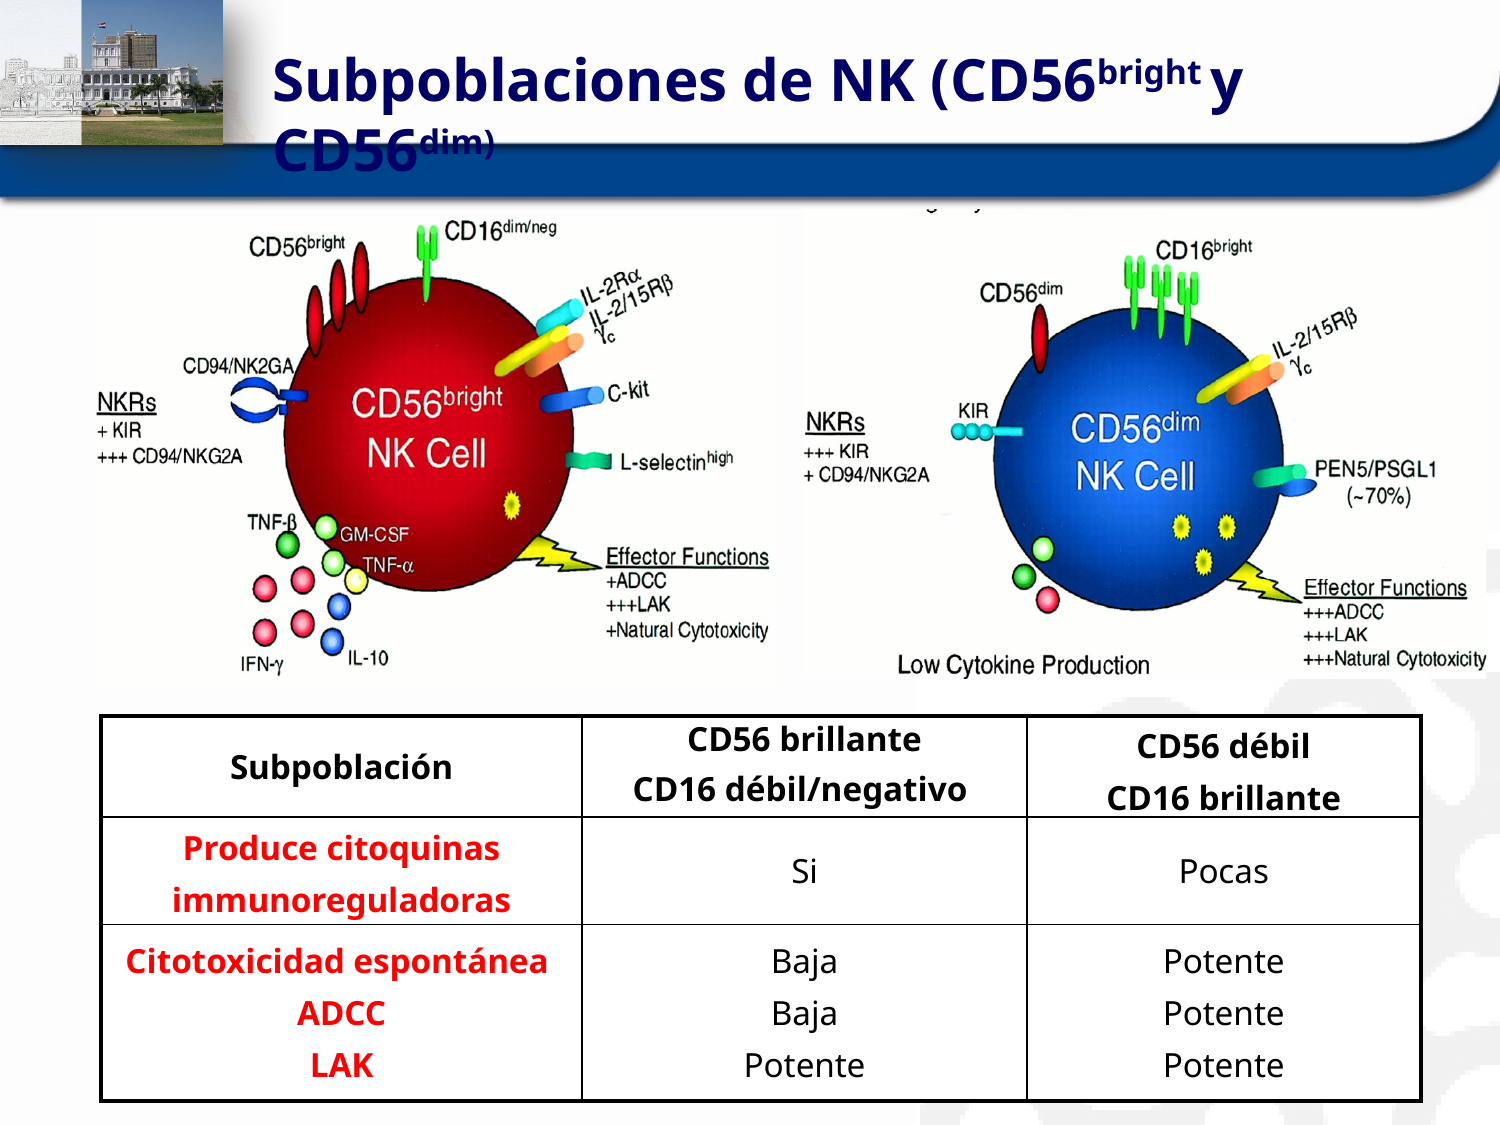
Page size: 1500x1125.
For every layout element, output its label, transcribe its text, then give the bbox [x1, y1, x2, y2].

table_cell Baja Baja Potente [583, 925, 910, 1099]
table_cell Citotoxicidad espontánea ADCC LAK [103, 925, 581, 1099]
table_header CD56 brillante CD16 débil/negativo [583, 718, 910, 816]
picture [0, 0, 1500, 1125]
table_cell Si [583, 818, 910, 924]
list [807, 209, 1487, 679]
table_cell Produce citoquinas immunoreguladoras [103, 818, 581, 924]
table_header Subpoblación [103, 718, 581, 816]
text_box Subpoblaciones de NK (CD56bright y CD56dim) [257, 36, 1477, 207]
